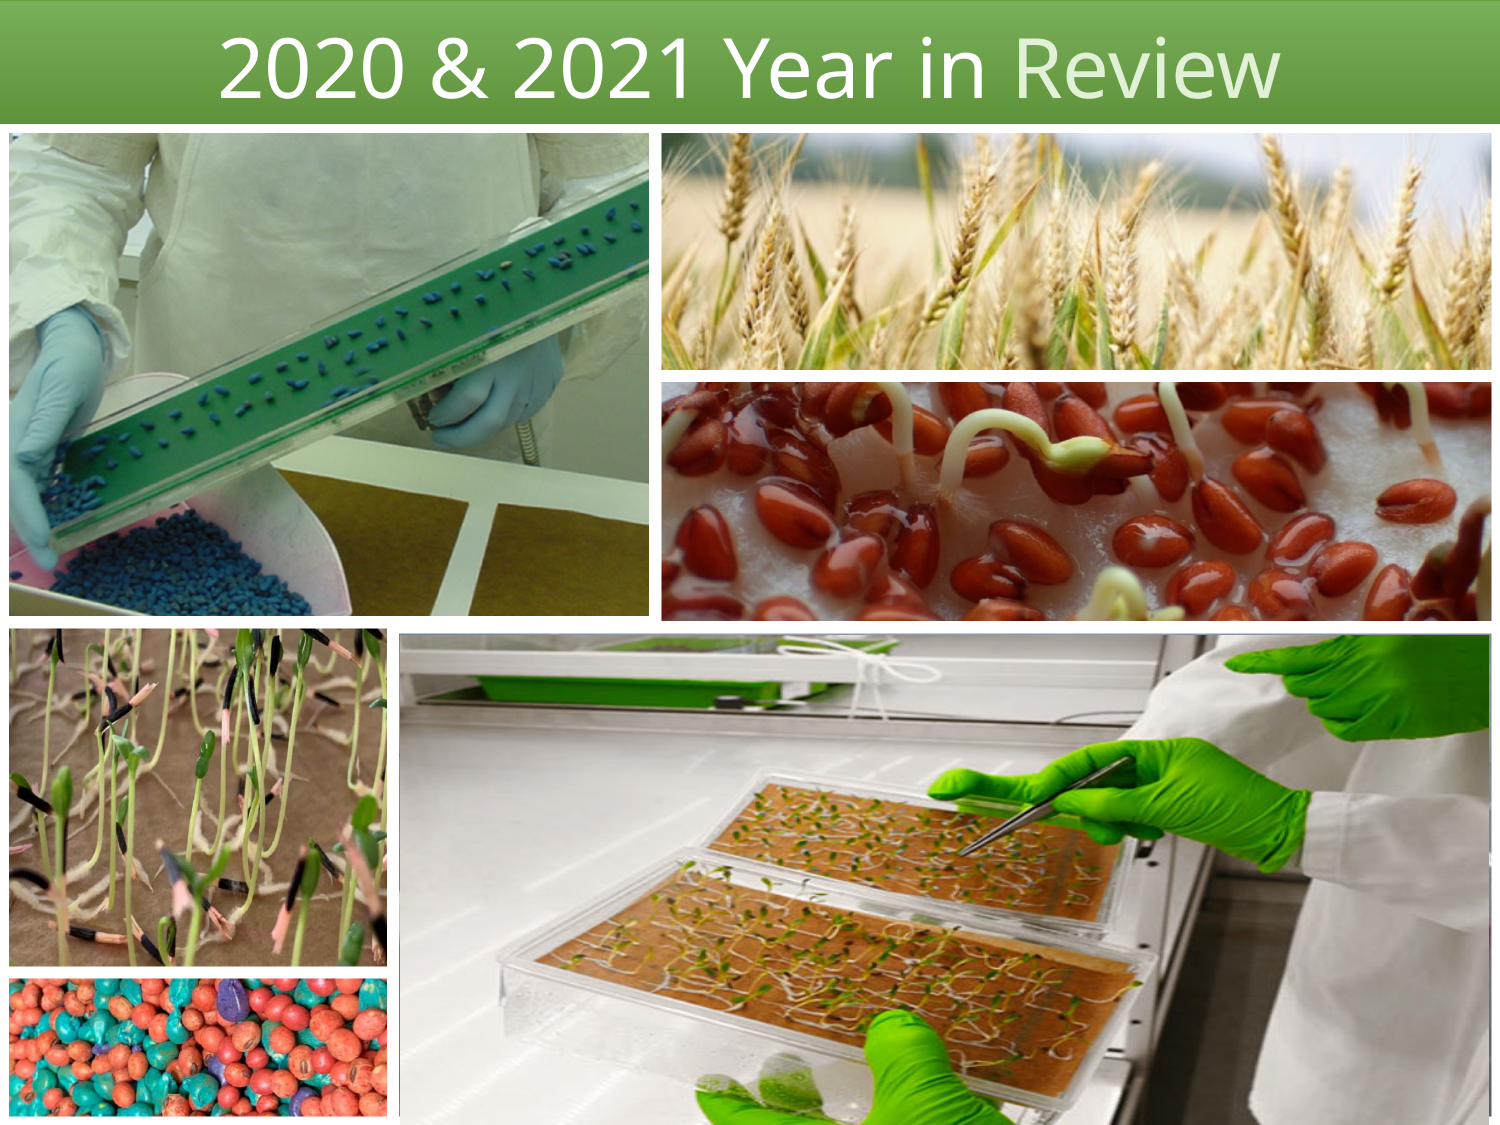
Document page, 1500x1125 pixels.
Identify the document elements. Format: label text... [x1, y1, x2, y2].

title 2020 & 2021 Year in Review [0, 0, 1500, 121]
picture [0, 124, 1500, 1125]
